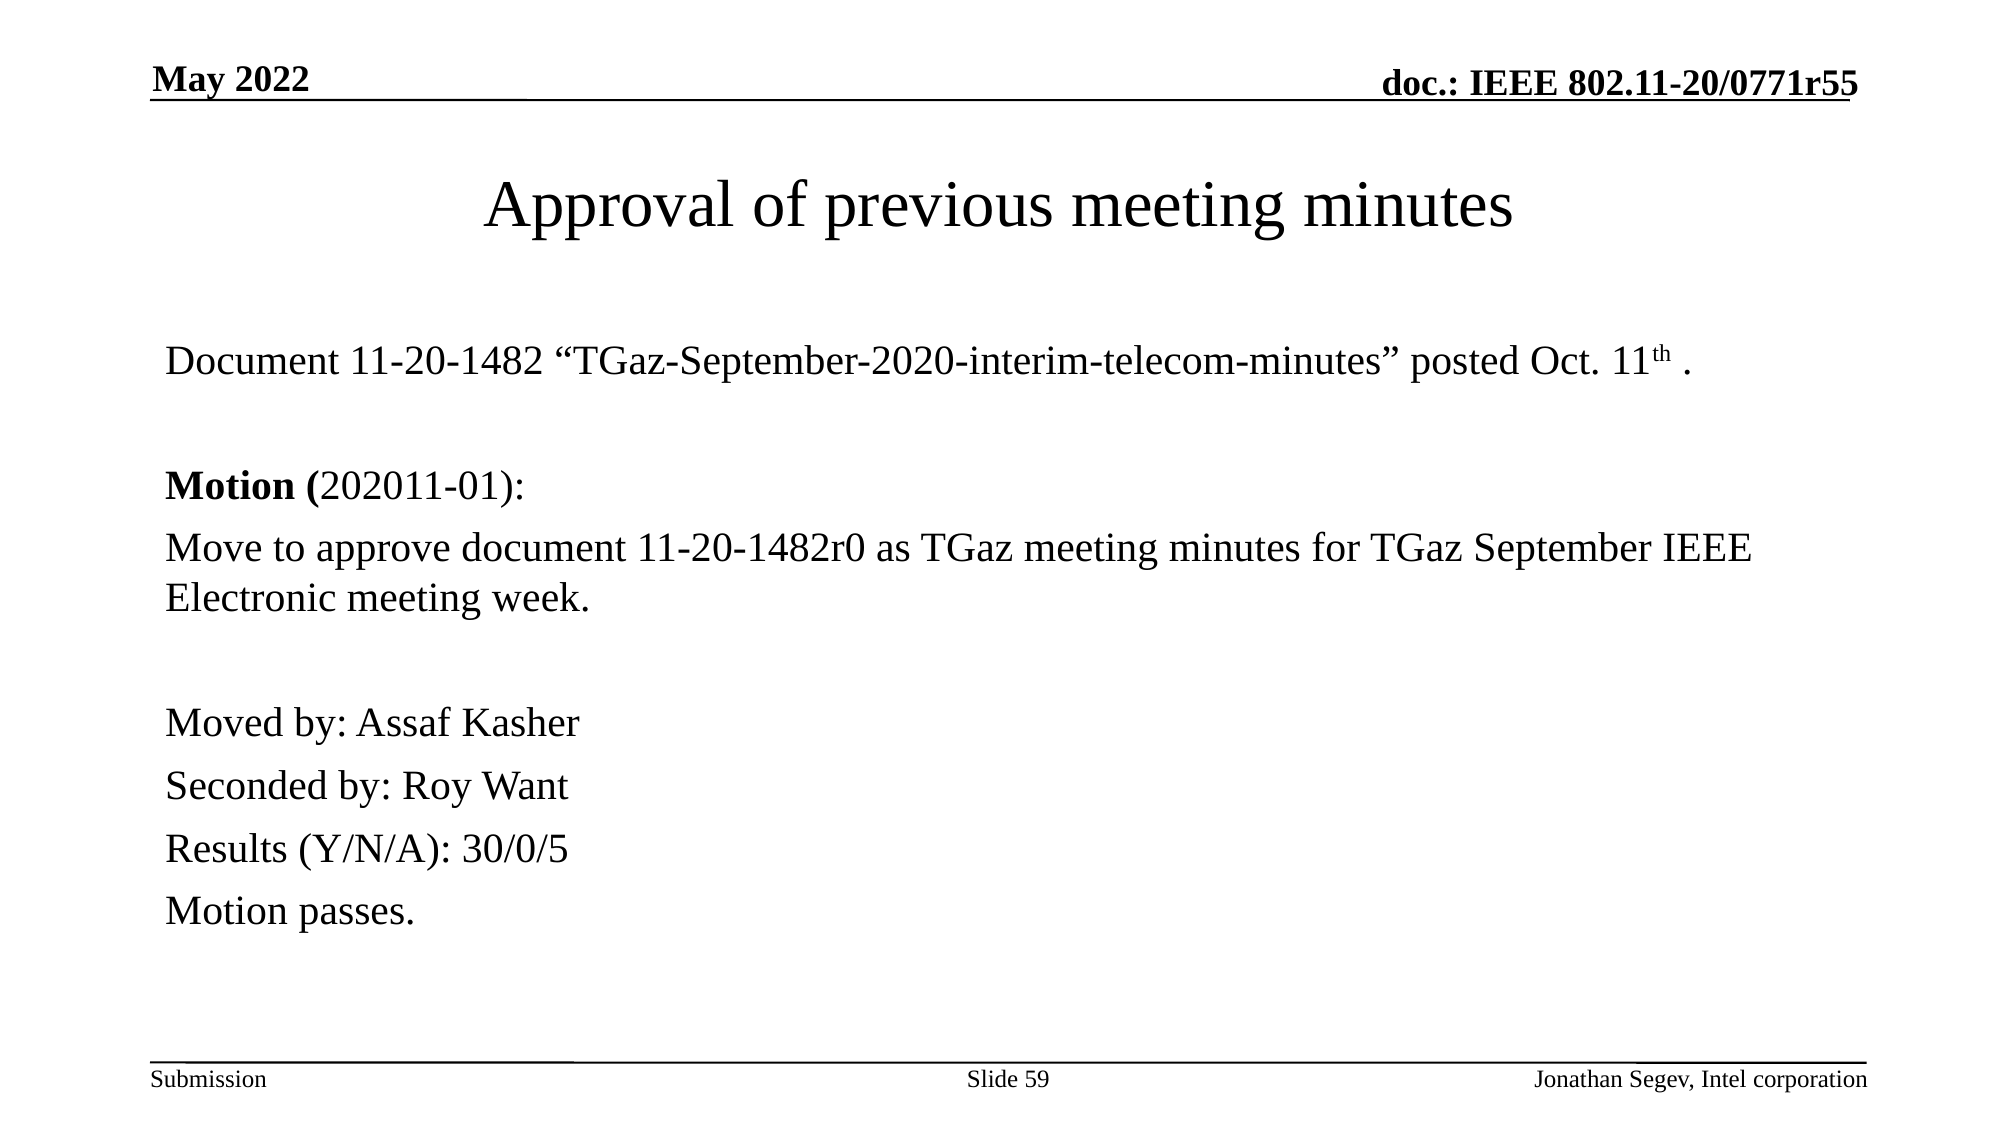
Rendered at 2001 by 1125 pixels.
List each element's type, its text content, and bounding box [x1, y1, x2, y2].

title Approval of previous meeting minutes [149, 112, 1850, 288]
slide_number Slide 59 [950, 1061, 1067, 1123]
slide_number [152, 54, 563, 100]
list Document 11-20-1482 “TGaz-September-2020-interim-telecom-minutes” posted Oct. 11th . Motion (202011-01): Move to approve document 11-20-1482r0 as TGaz meeting minutes for TGaz September IEEE Electronic meeting week. Moved by: Assaf Kasher Seconded by: Roy Want Results (Y/N/A): 30/0/5 Motion passes. [149, 324, 1850, 1000]
footer Jonathan Segev, Intel corporation [1171, 1061, 1869, 1093]
